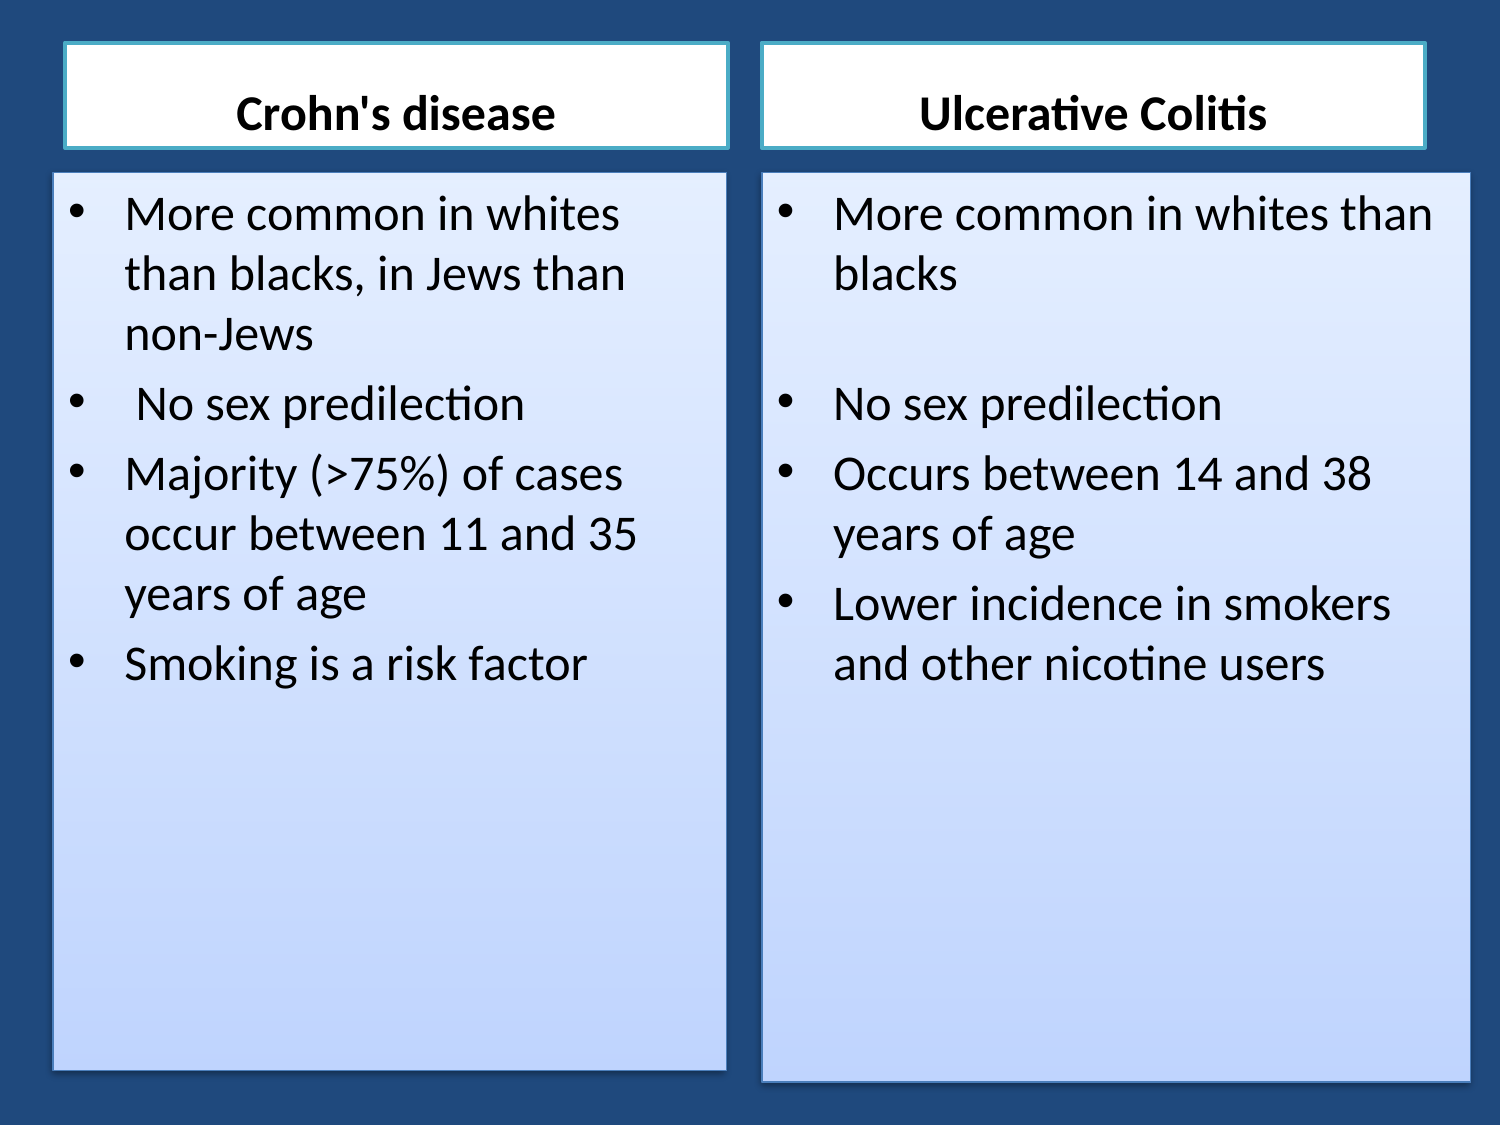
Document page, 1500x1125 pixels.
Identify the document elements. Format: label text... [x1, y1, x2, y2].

list Ulcerative Colitis [760, 41, 1427, 150]
list Crohn's disease [63, 41, 730, 150]
list More common in whites than blacks, in Jews than non-Jews No sex predilection Majority (>75%) of cases occur between 11 and 35 years of age Smoking is a risk factor [52, 172, 727, 1071]
list More common in whites than blacks No sex predilection Occurs between 14 and 38 years of age Lower incidence in smokers and other nicotine users [761, 172, 1471, 1083]
